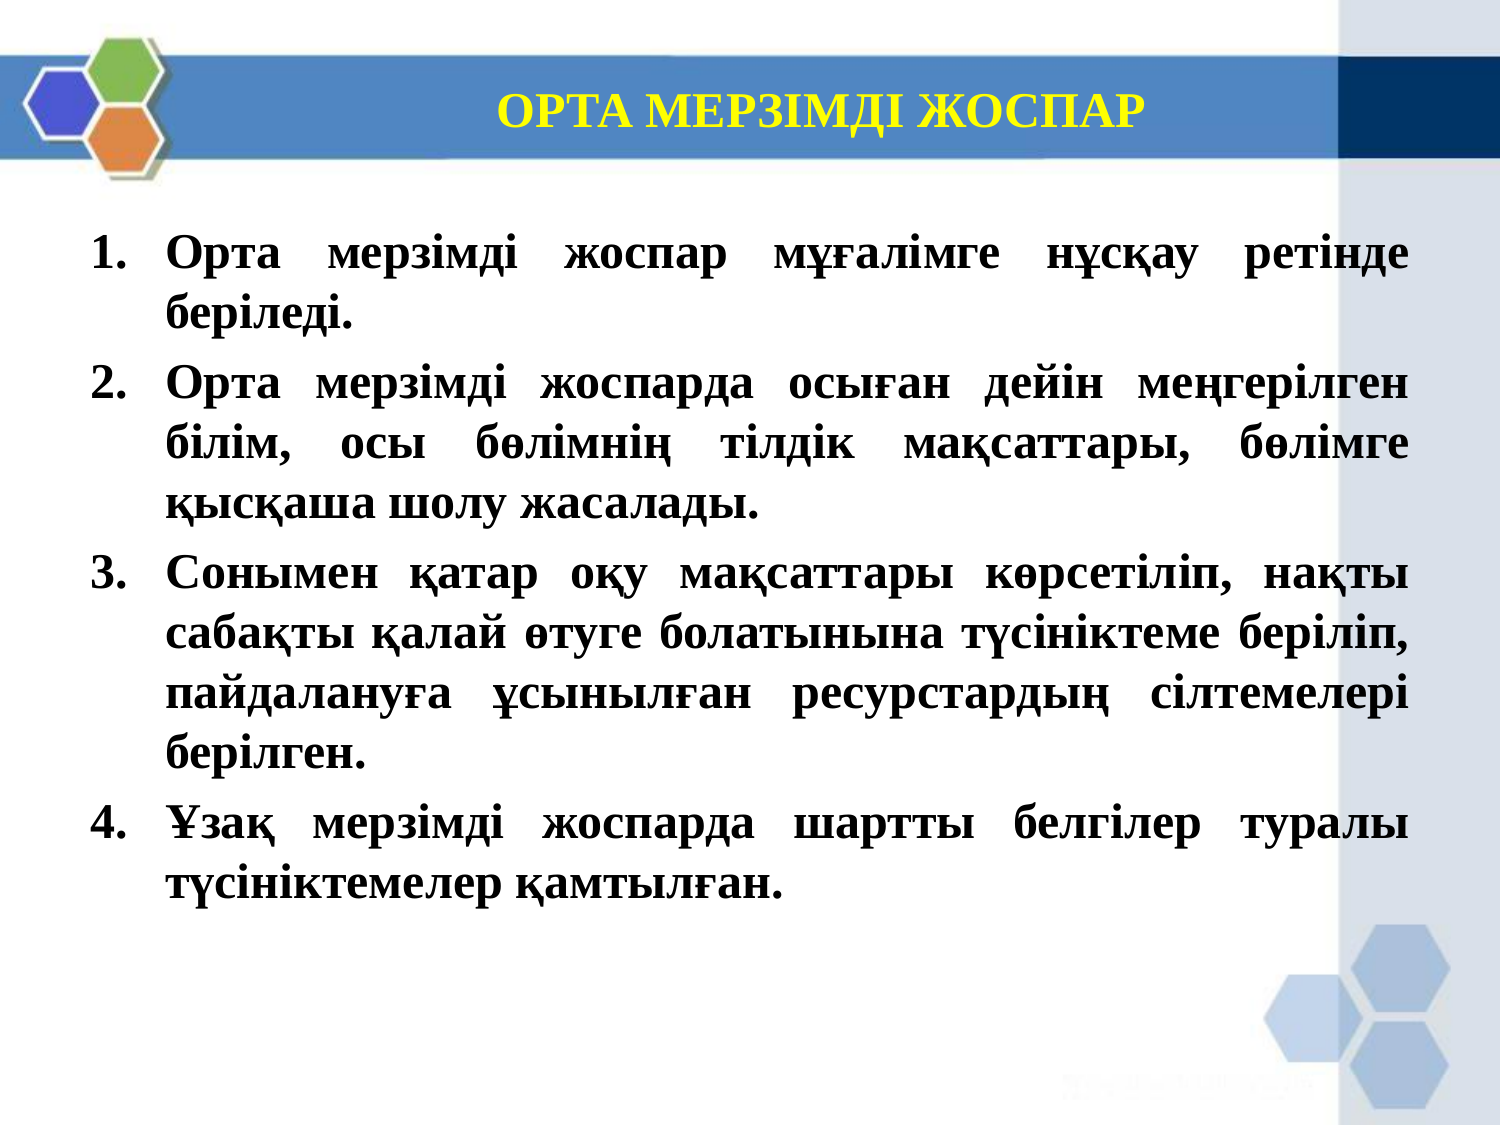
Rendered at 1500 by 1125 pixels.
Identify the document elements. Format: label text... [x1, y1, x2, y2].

picture [0, 0, 1500, 1125]
title ОРТА МЕРЗІМДІ ЖОСПАР [229, 42, 1426, 173]
list Орта мерзімді жоспар мұғалімге нұсқау ретінде беріледі. Орта мерзімді жоспарда осыған дейін меңгерілген білім, осы бөлімнің тілдік мақсаттары, бөлімге қысқаша шолу жасалады. Сонымен қатар оқу мақсаттары көрсетіліп, нақты сабақты қалай өтуге болатынына түсініктеме беріліп, пайдалануға ұсынылған ресурстардың сілтемелері берілген. Ұзақ мерзімді жоспарда шартты белгілер туралы түсініктемелер қамтылған. [74, 210, 1426, 1091]
